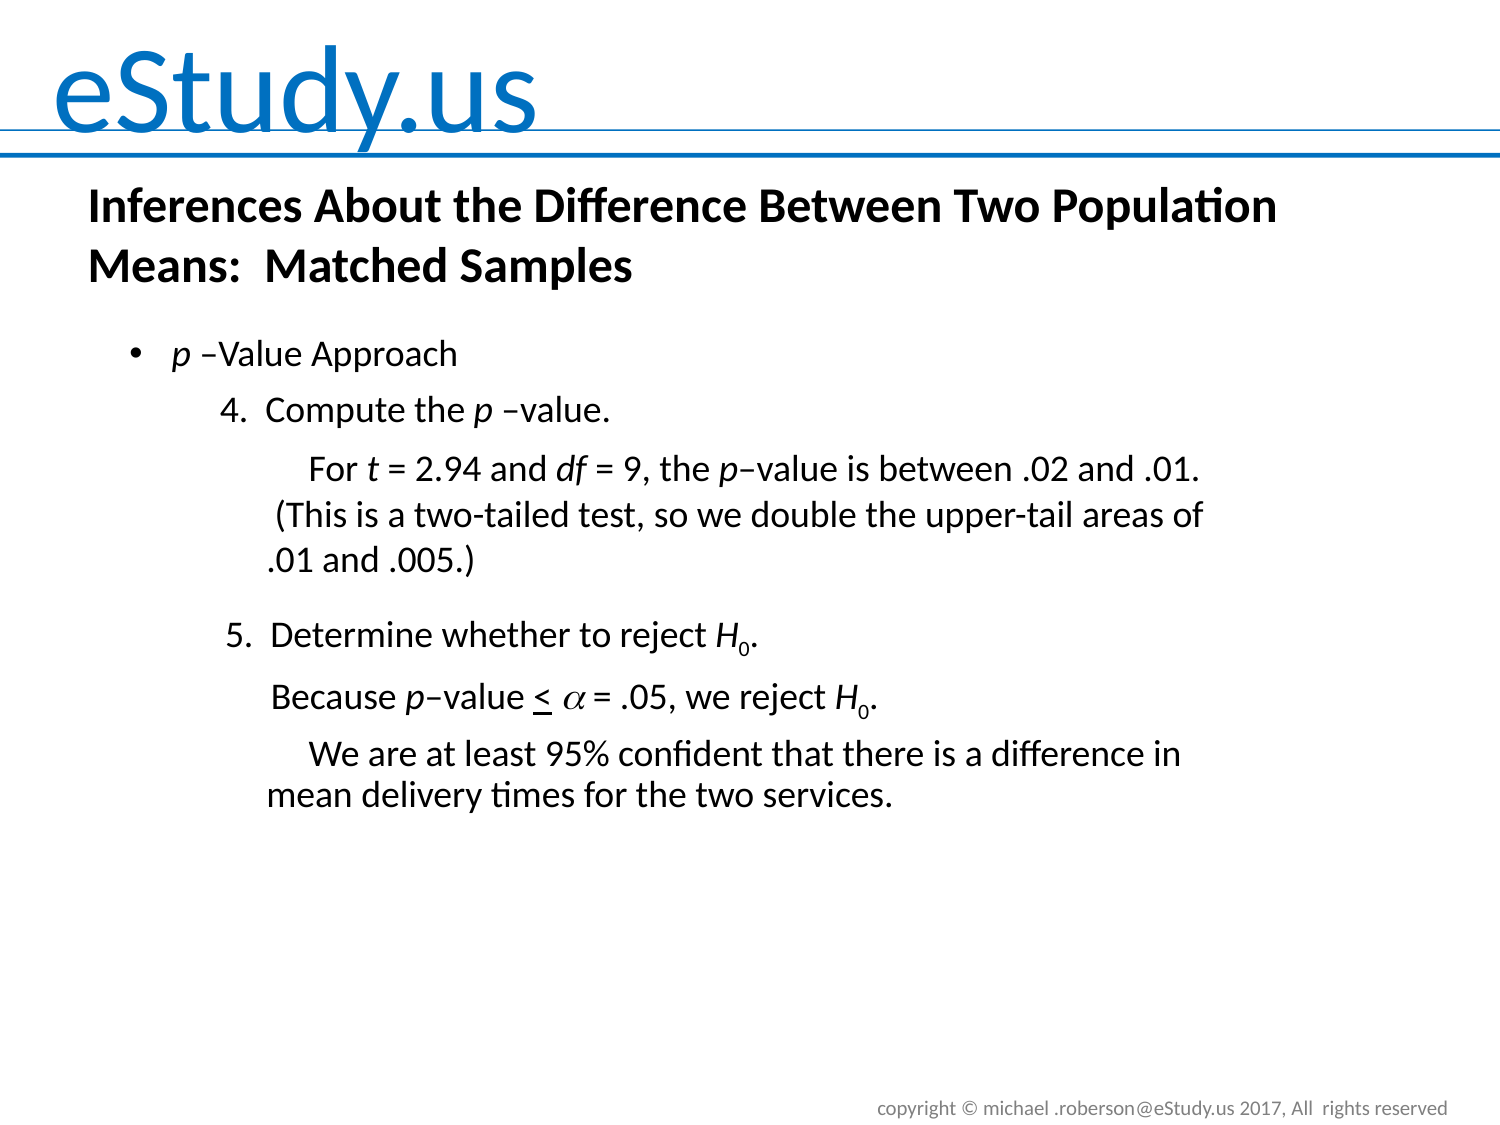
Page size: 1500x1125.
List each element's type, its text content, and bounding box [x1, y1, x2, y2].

text_box 4. Compute the p –value. [205, 377, 627, 437]
text_box Because p–value < a = .05, we reject H0. [256, 664, 894, 731]
text_box 5. Determine whether to reject H0. [210, 602, 775, 669]
text_box For t = 2.94 and df = 9, the p–value is between .02 and .01. (This is a two-tailed test, so we double the upper-tail areas of .01 and .005.) [251, 436, 1220, 588]
text_box Inferences About the Difference Between Two Population Means: Matched Samples [76, 182, 1352, 283]
text_box p –Value Approach [114, 321, 473, 382]
text_box We are at least 95% confident that there is a difference in mean delivery times for the two services. [255, 728, 1258, 838]
